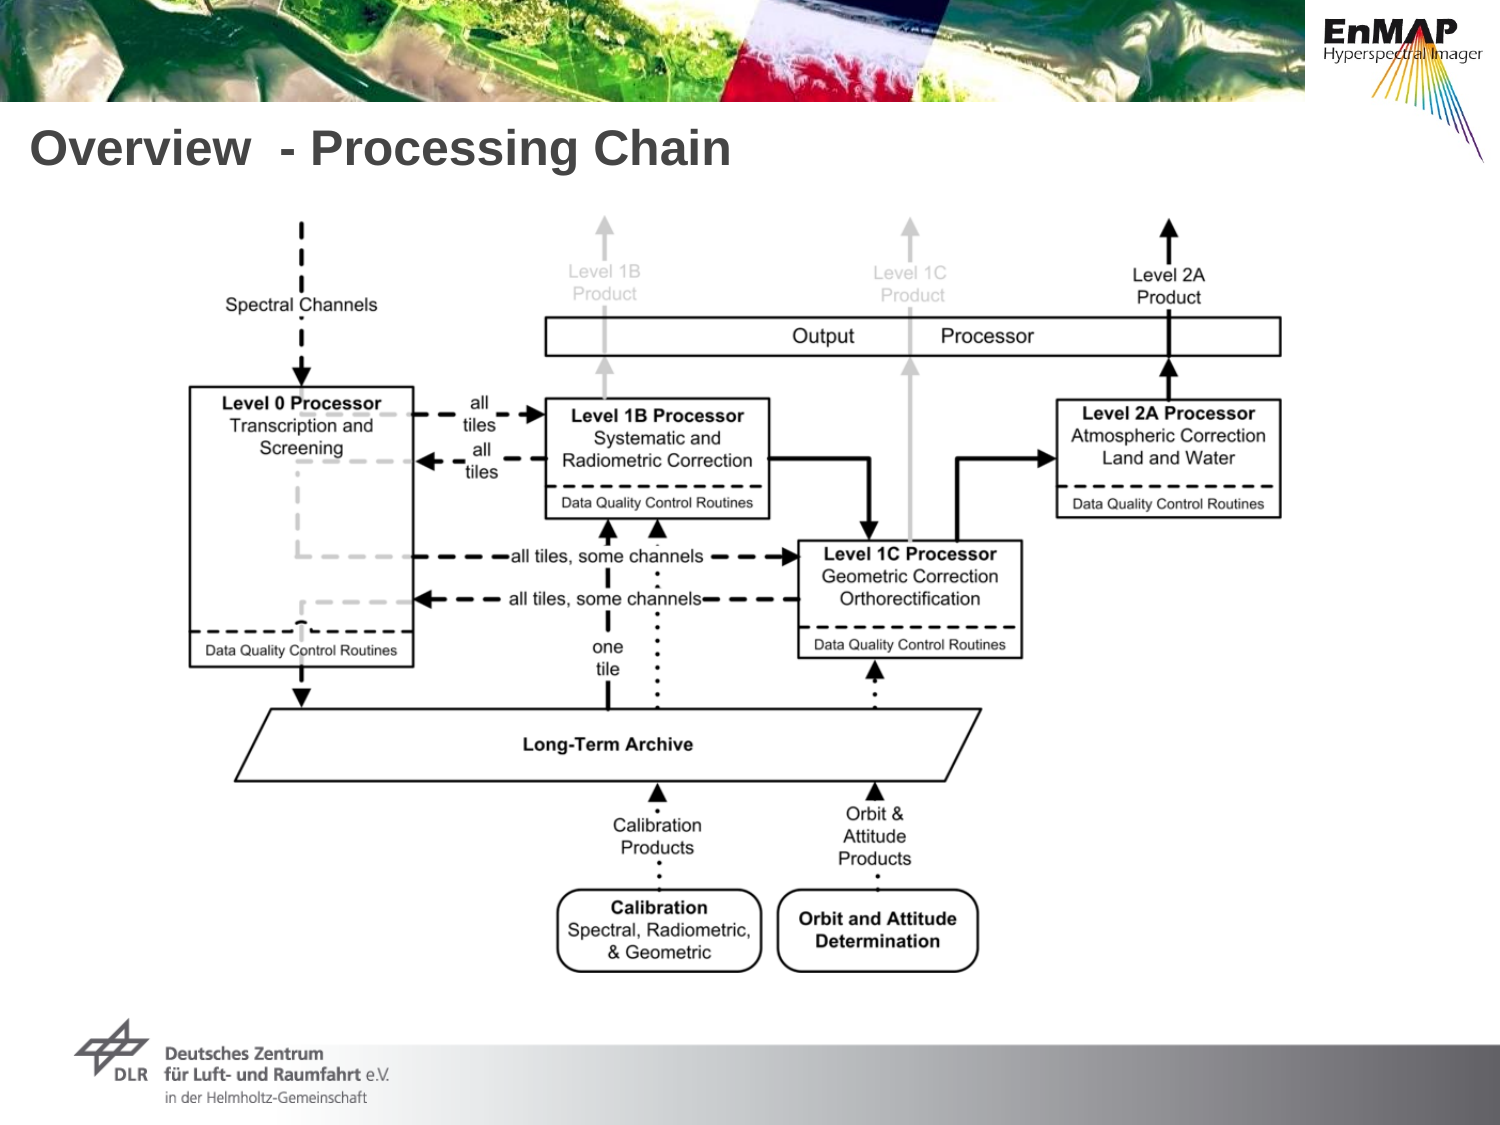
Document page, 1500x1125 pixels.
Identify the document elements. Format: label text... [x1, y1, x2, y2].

picture [188, 215, 1282, 974]
title Overview - Processing Chain [29, 115, 774, 186]
picture [0, 1014, 1500, 1125]
picture [0, 0, 1500, 177]
